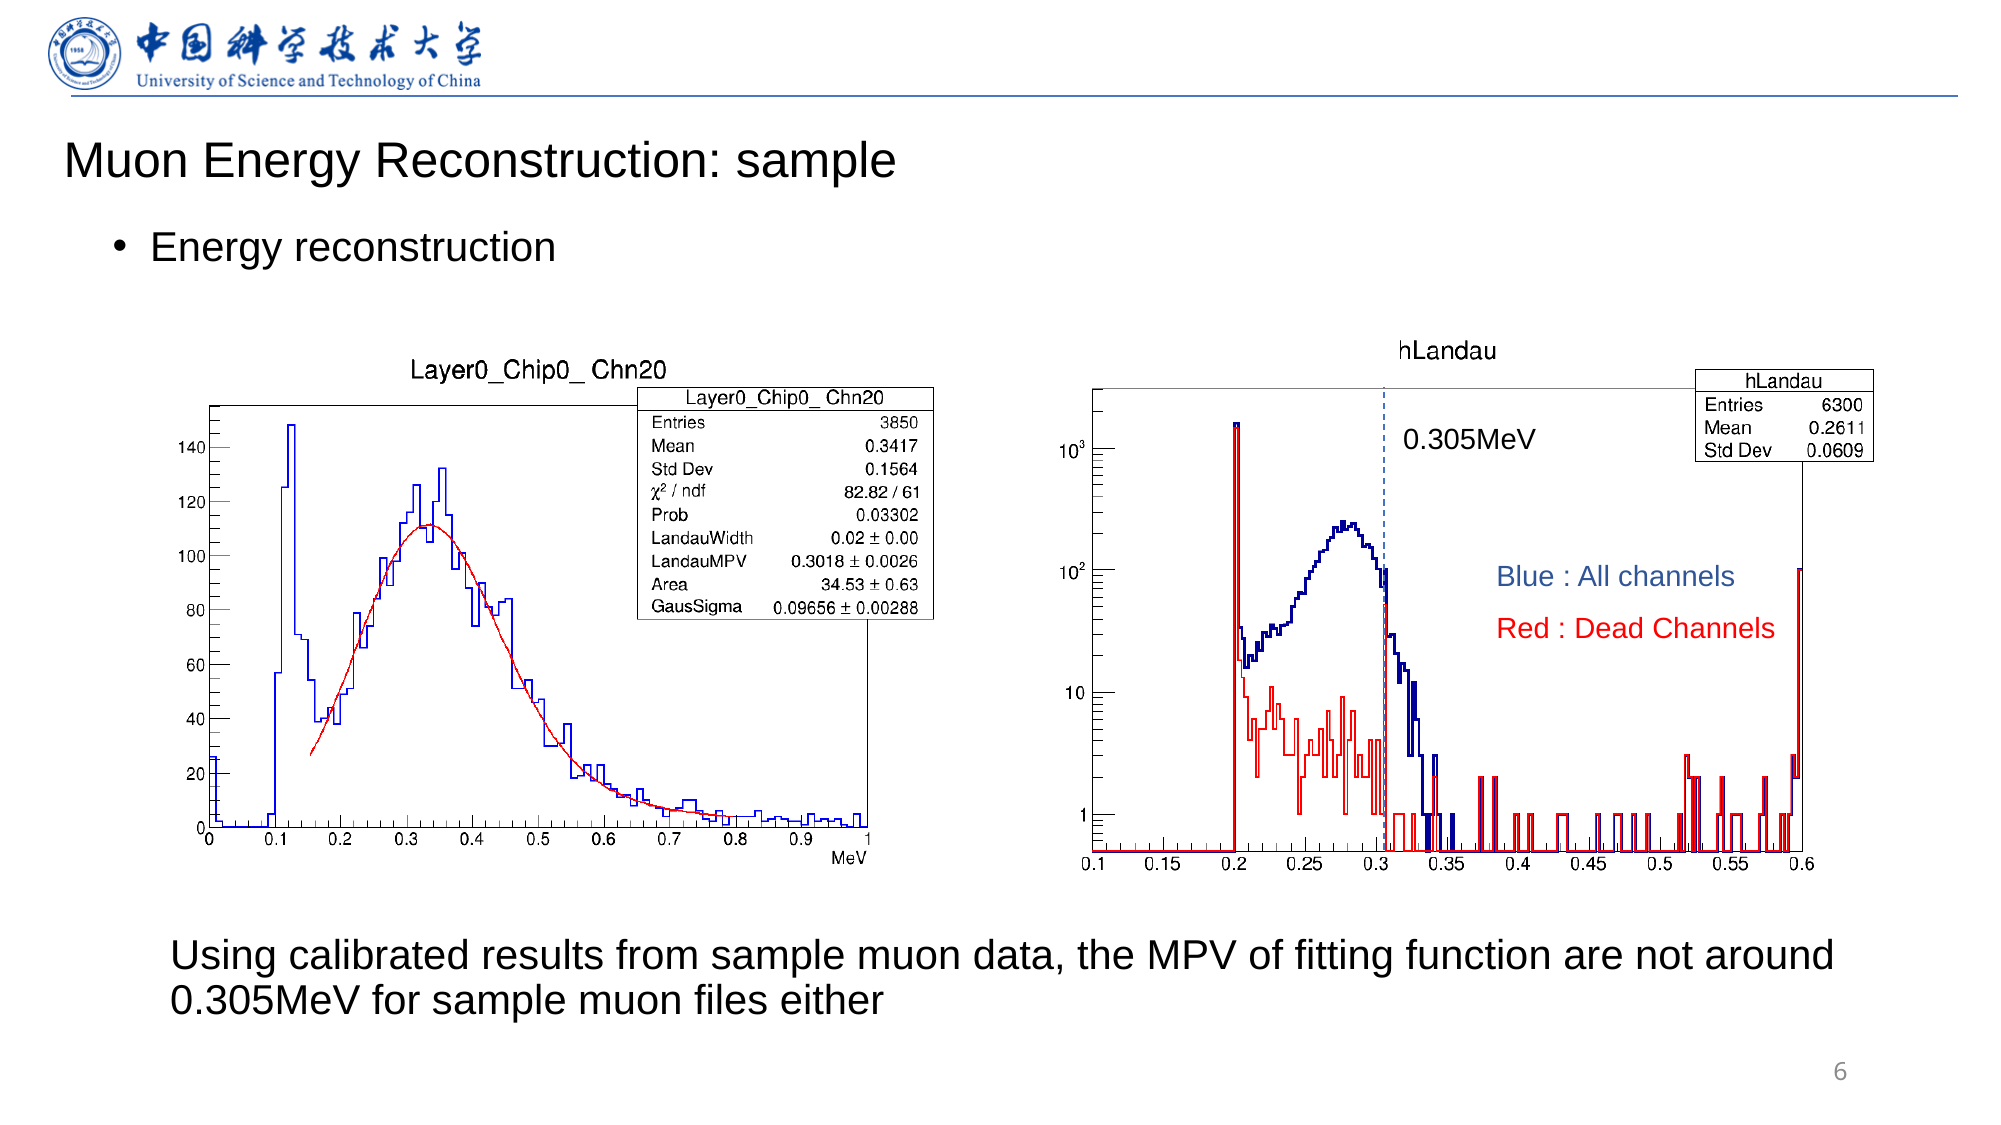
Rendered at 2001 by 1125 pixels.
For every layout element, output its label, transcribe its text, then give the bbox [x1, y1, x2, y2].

title Muon Energy Reconstruction: sample [48, 105, 1716, 218]
list Energy reconstruction [97, 217, 1823, 932]
text_box Using calibrated results from sample muon data, the MPV of fitting function are not around 0.305MeV for sample muon files either [155, 925, 1881, 1103]
picture [154, 354, 941, 875]
picture [1028, 334, 1880, 895]
picture [48, 17, 481, 90]
